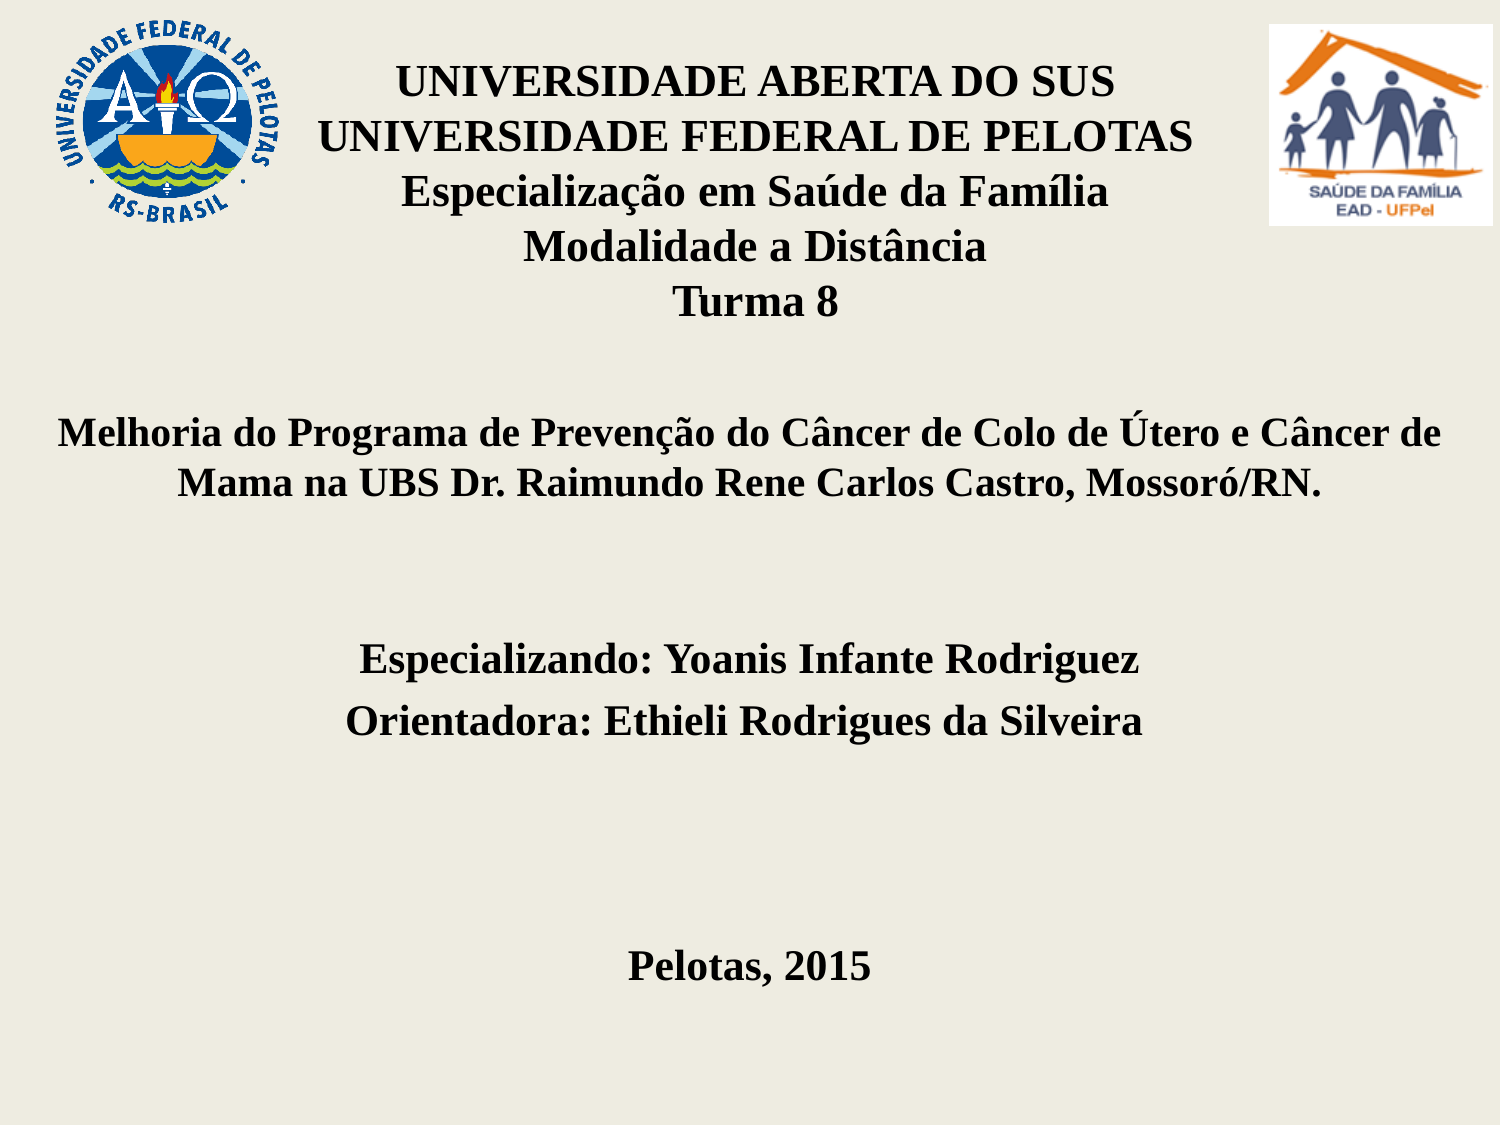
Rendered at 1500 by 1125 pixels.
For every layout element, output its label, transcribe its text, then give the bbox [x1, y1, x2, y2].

subtitle Melhoria do Programa de Prevenção do Câncer de Colo de Útero e Câncer de Mama na UBS Dr. Raimundo Rene Carlos Castro, Mossoró/RN. Especializando: Yoanis Infante Rodriguez Orientadora: Ethieli Rodrigues da Silveira Pelotas, 2015 [0, 397, 1500, 728]
picture [52, 15, 282, 226]
picture [1269, 24, 1493, 226]
title UNIVERSIDADE ABERTA DO SUS UNIVERSIDADE FEDERAL DE PELOTAS Especialização em Saúde da Família Modalidade a Distância Turma 8 [112, 0, 1400, 322]
